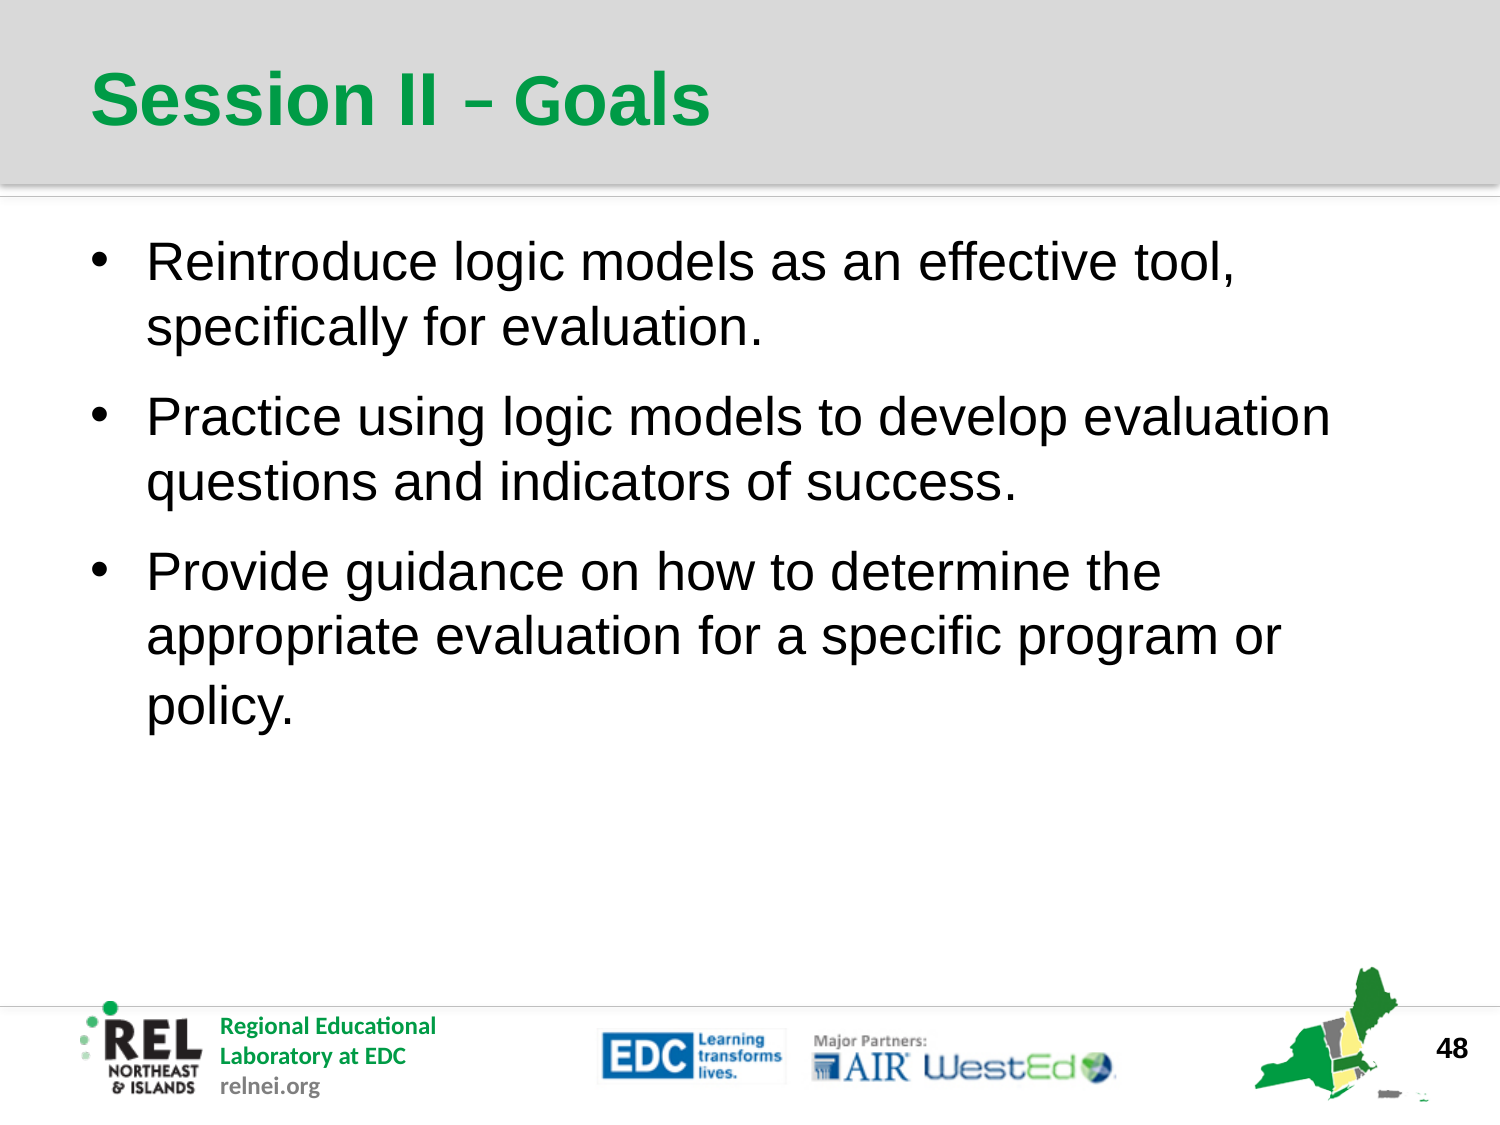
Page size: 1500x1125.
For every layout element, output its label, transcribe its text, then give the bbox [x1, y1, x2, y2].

list Reintroduce logic models as an effective tool, specifically for evaluation. Practice using logic models to develop evaluation questions and indicators of success. Provide guidance on how to determine the appropriate evaluation for a specific program or policy. [75, 218, 1425, 938]
picture [80, 1001, 227, 1108]
picture [1245, 964, 1442, 1103]
slide_number 48 [1392, 1017, 1484, 1077]
title Session II – Goals [75, 25, 1425, 165]
picture [594, 1028, 1138, 1091]
